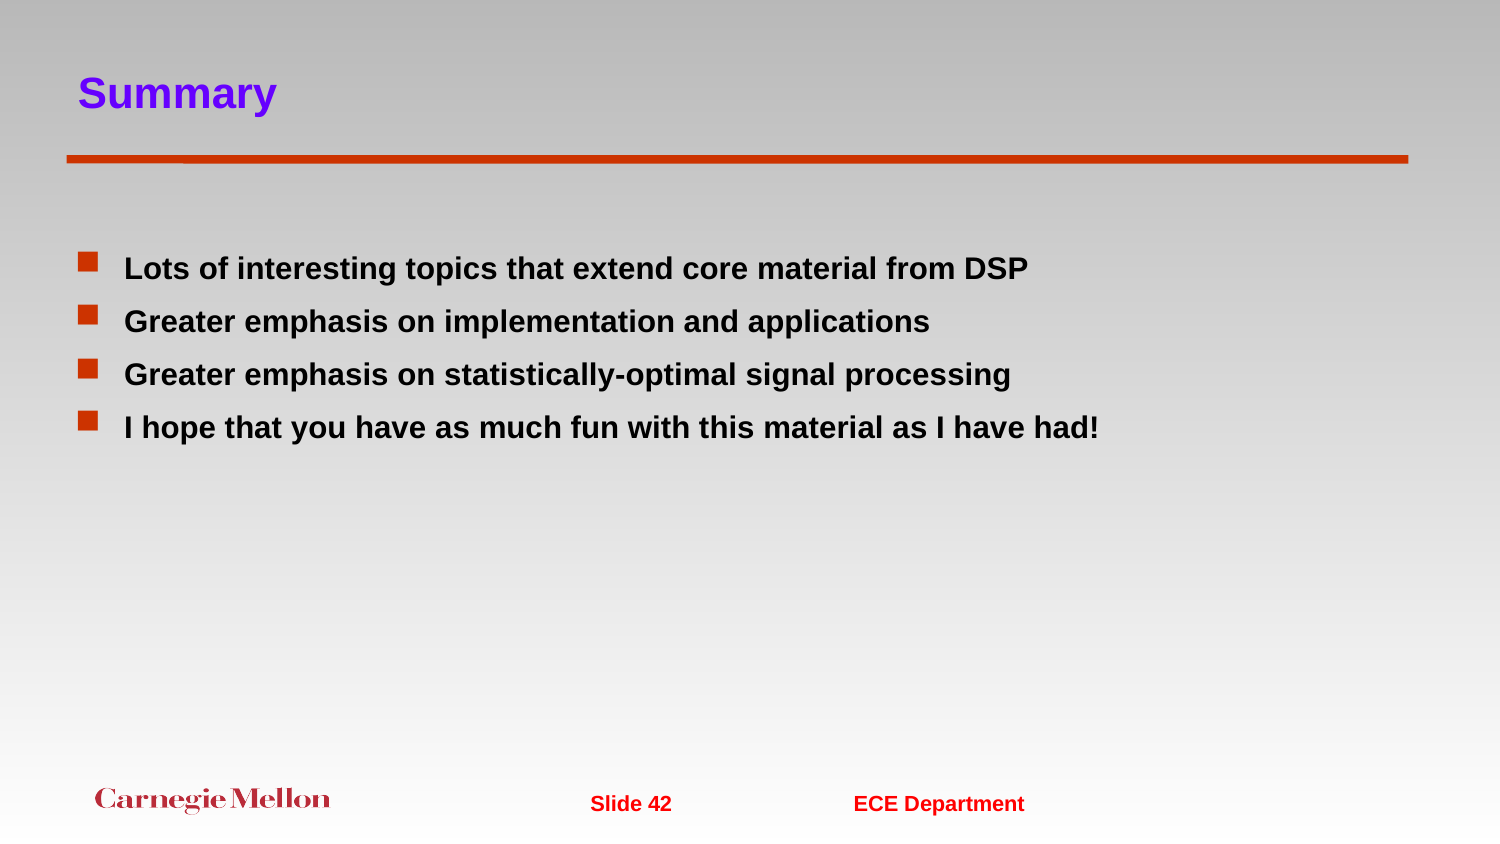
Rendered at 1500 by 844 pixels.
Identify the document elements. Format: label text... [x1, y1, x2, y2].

title Summary [62, 41, 1414, 118]
list Lots of interesting topics that extend core material from DSP Greater emphasis on implementation and applications Greater emphasis on statistically-optimal signal processing I hope that you have as much fun with this material as I have had! [59, 186, 1412, 751]
picture [95, 787, 331, 815]
